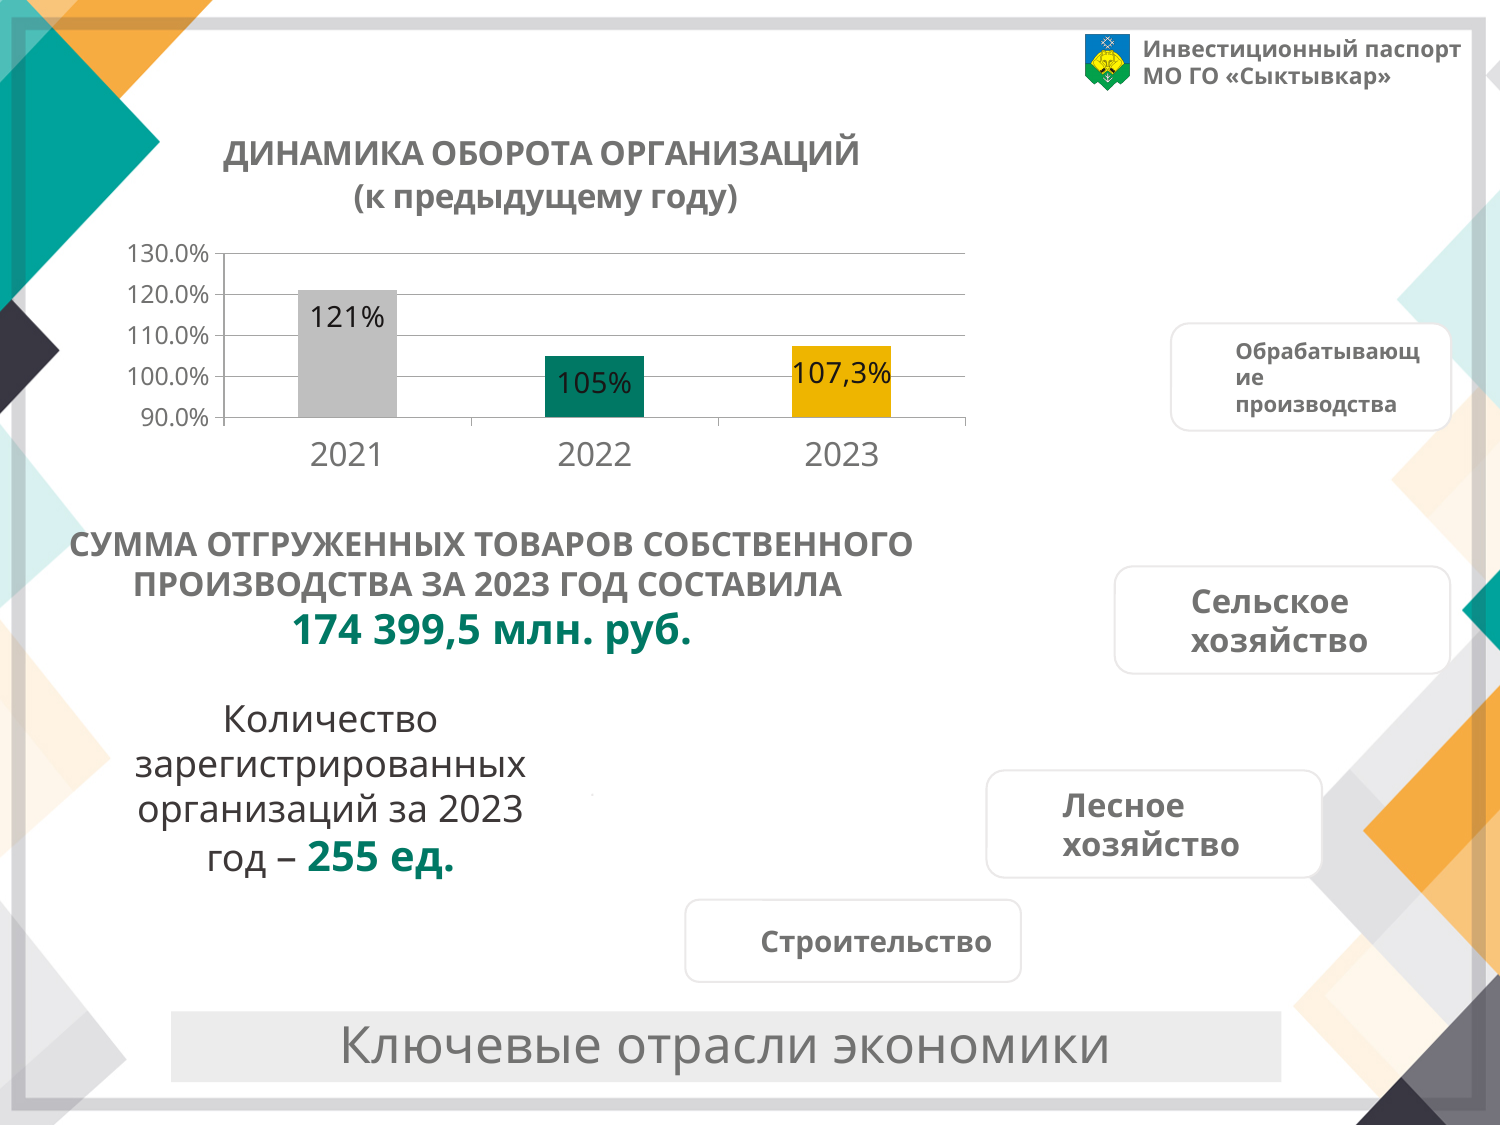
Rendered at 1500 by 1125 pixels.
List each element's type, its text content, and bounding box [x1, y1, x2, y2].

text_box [1085, 27, 1487, 98]
picture [0, 0, 1500, 1125]
chart [108, 105, 983, 484]
text_box Количество зарегистрированных организаций за 2023 год – 255 ед. [100, 687, 517, 888]
text_box СУММА ОТГРУЖЕННЫХ ТОВАРОВ СОБСТВЕННОГО ПРОИЗВОДСТВА ЗА 2023 ГОД СОСТАВИЛА 174 399,5 млн. руб. [41, 515, 517, 691]
title Ключевые отрасли экономики [171, 1011, 1282, 1083]
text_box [517, 101, 1452, 979]
